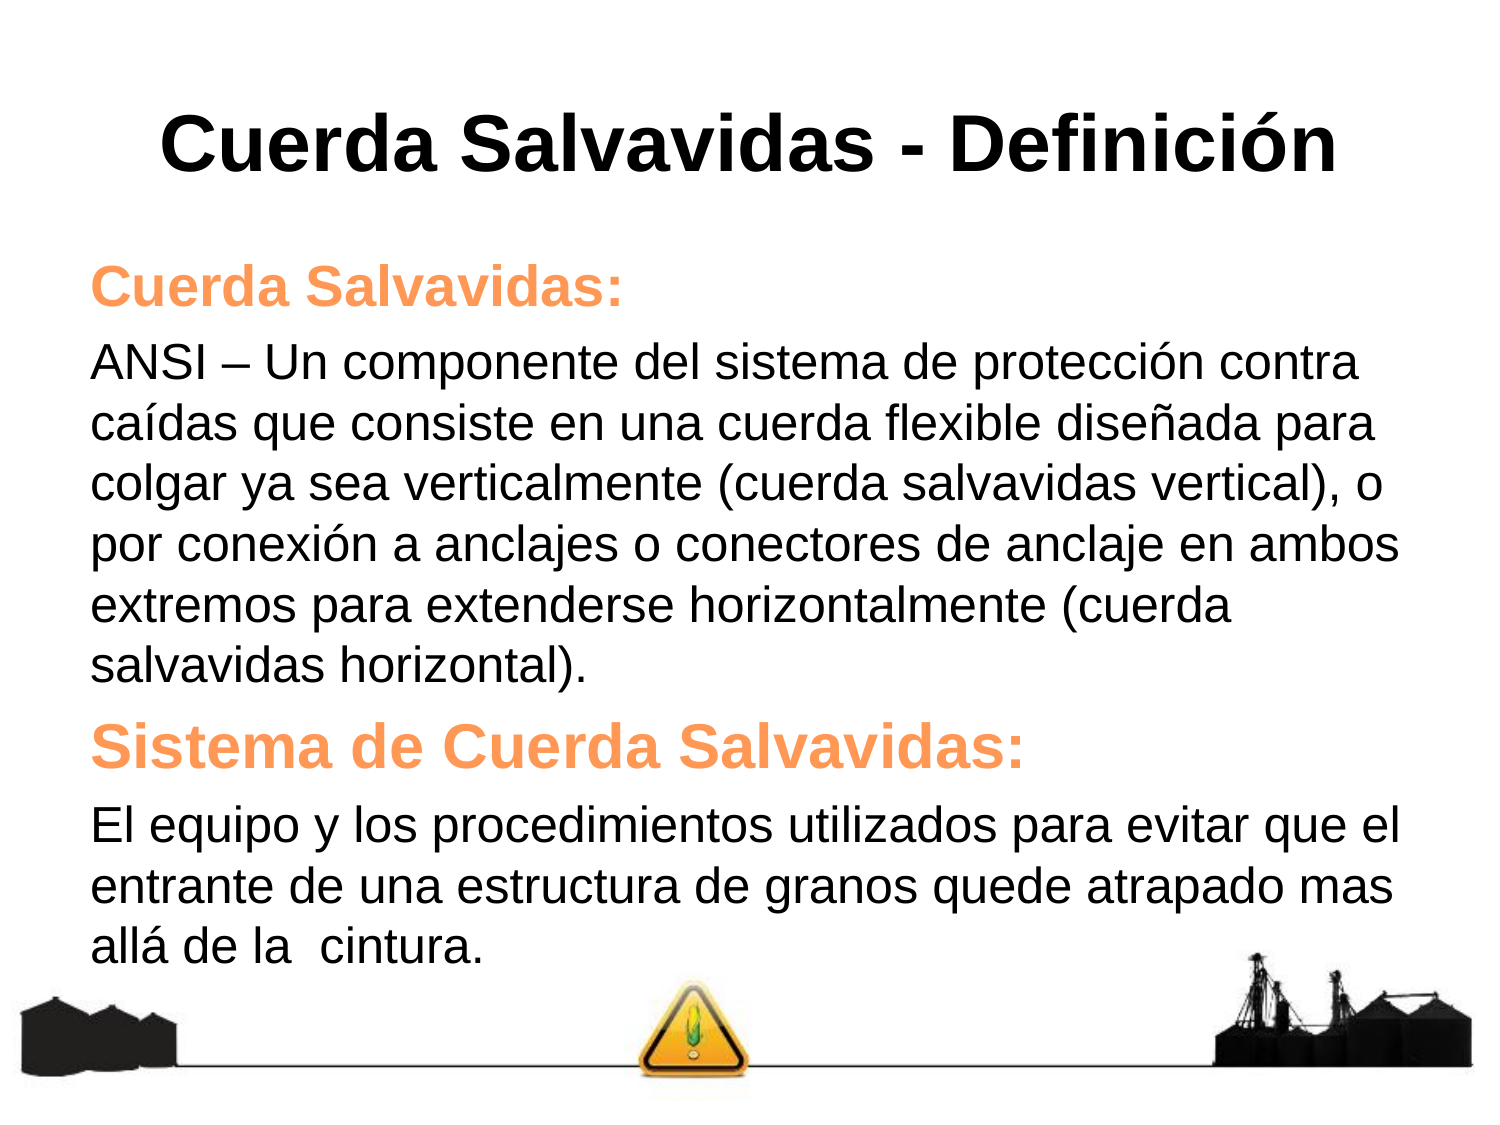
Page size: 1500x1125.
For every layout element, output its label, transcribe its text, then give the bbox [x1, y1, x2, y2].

title Cuerda Salvavidas - Definición [75, 45, 1425, 233]
picture [0, 924, 1500, 1125]
list Cuerda Salvavidas: ANSI – Un componente del sistema de protección contra caídas que consiste en una cuerda flexible diseñada para colgar ya sea verticalmente (cuerda salvavidas vertical), o por conexión a anclajes o conectores de anclaje en ambos extremos para extenderse horizontalmente (cuerda salvavidas horizontal). Sistema de Cuerda Salvavidas: El equipo y los procedimientos utilizados para evitar que el entrante de una estructura de granos quede atrapado mas allá de la cintura. [75, 241, 1425, 923]
